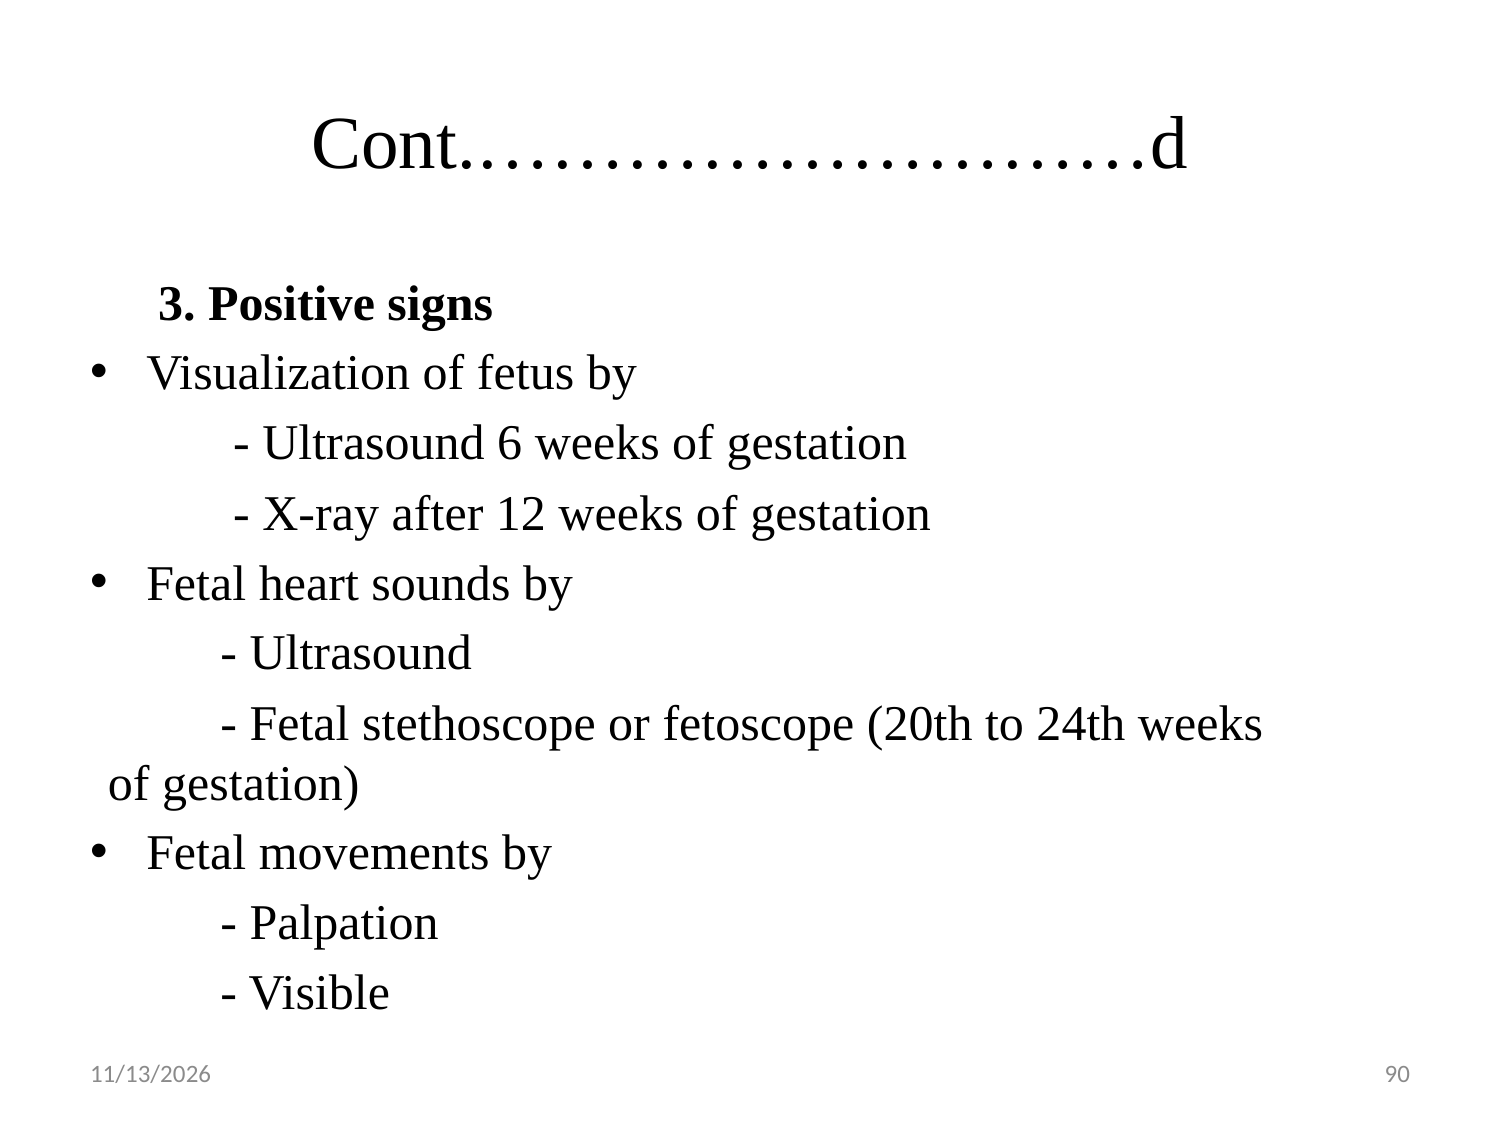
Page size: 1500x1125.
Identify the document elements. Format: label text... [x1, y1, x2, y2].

slide_number 90 [1074, 1042, 1425, 1103]
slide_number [75, 1042, 425, 1103]
list 3. Positive signs Visualization of fetus by - Ultrasound 6 weeks of gestation - X-ray after 12 weeks of gestation Fetal heart sounds by - Ultrasound - Fetal stethoscope or fetoscope (20th to 24th weeks of gestation) Fetal movements by - Palpation - Visible [75, 262, 1425, 1005]
title Cont.………………………d [75, 45, 1425, 233]
